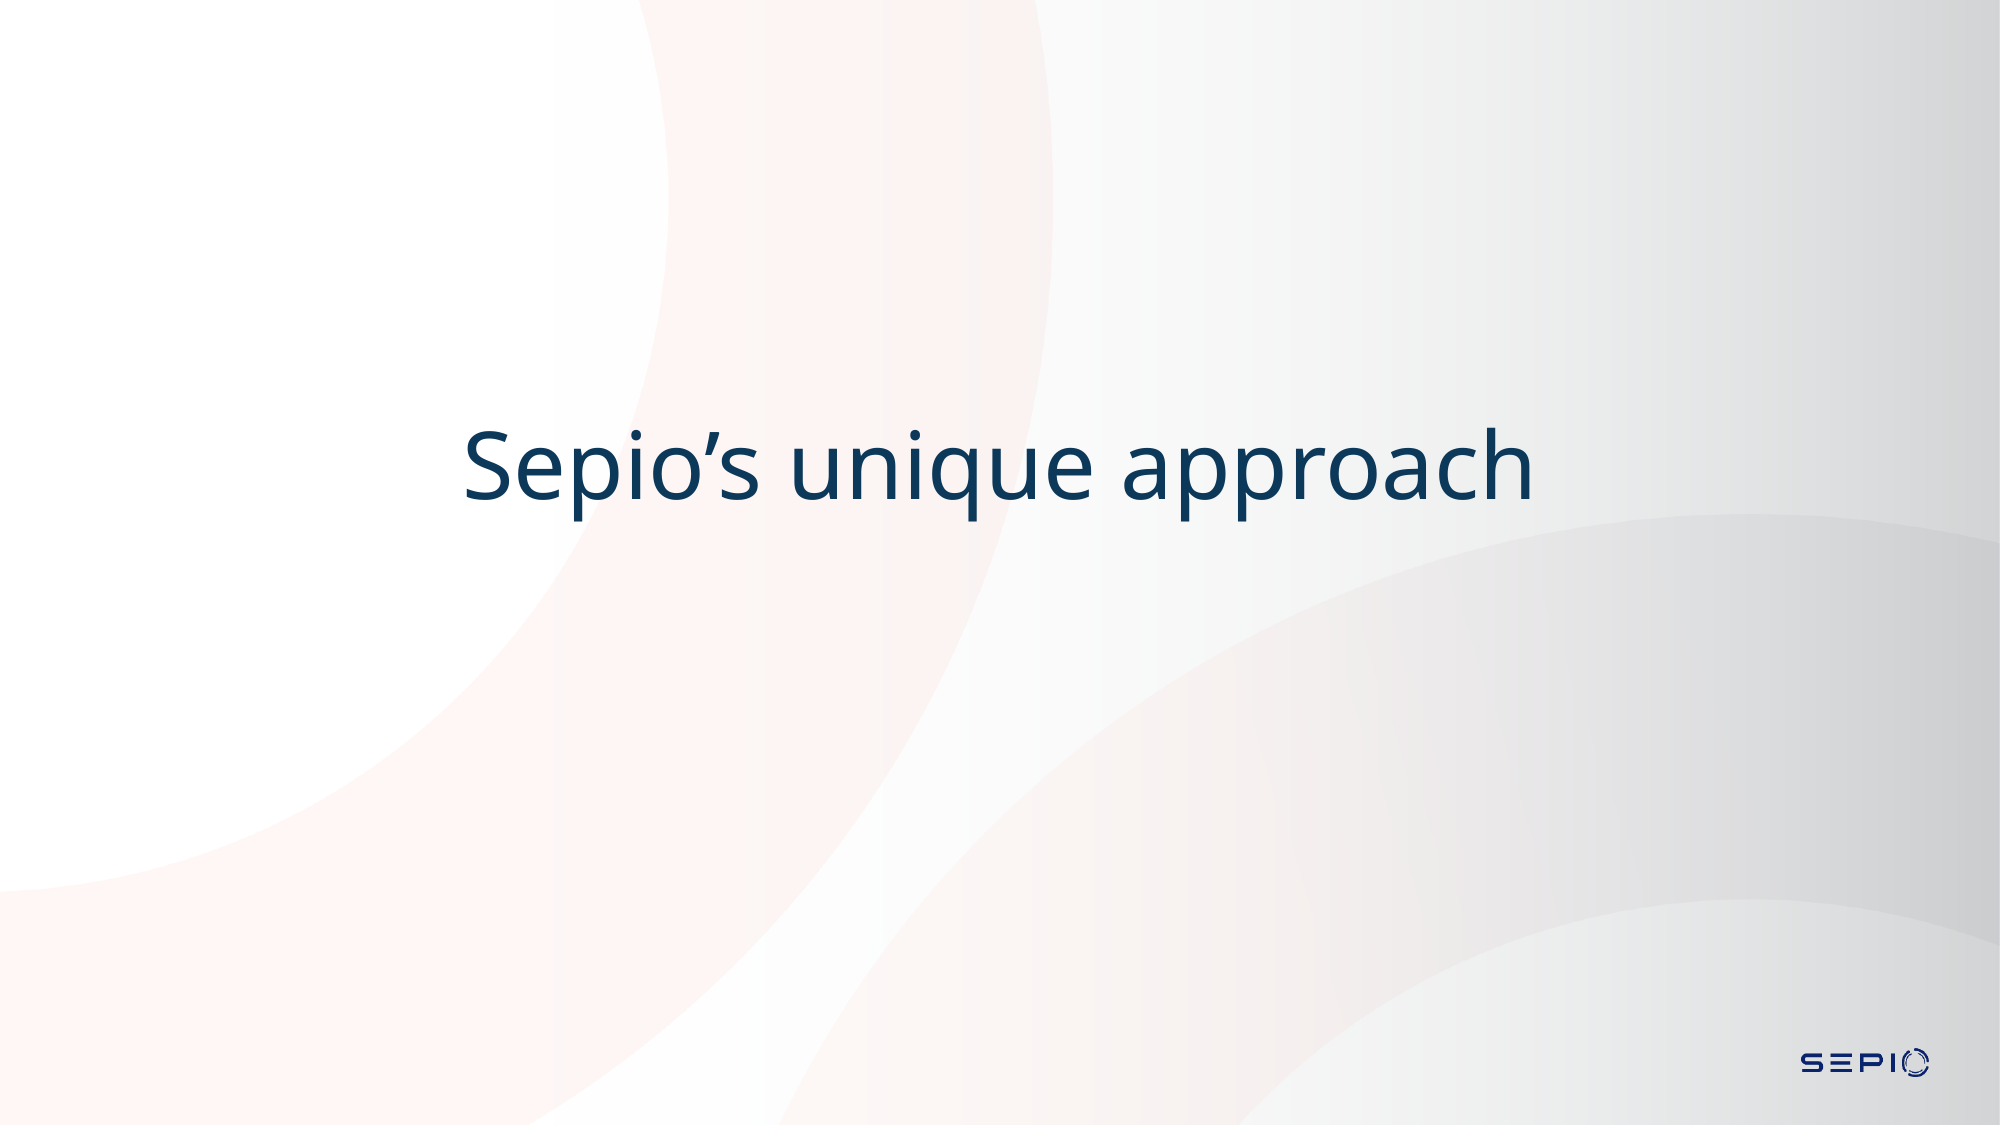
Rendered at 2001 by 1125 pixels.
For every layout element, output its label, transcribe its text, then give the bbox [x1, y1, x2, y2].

list Sepio’s unique approach [85, 410, 1915, 563]
text_box [85, 102, 1915, 255]
picture [0, 0, 2000, 1125]
